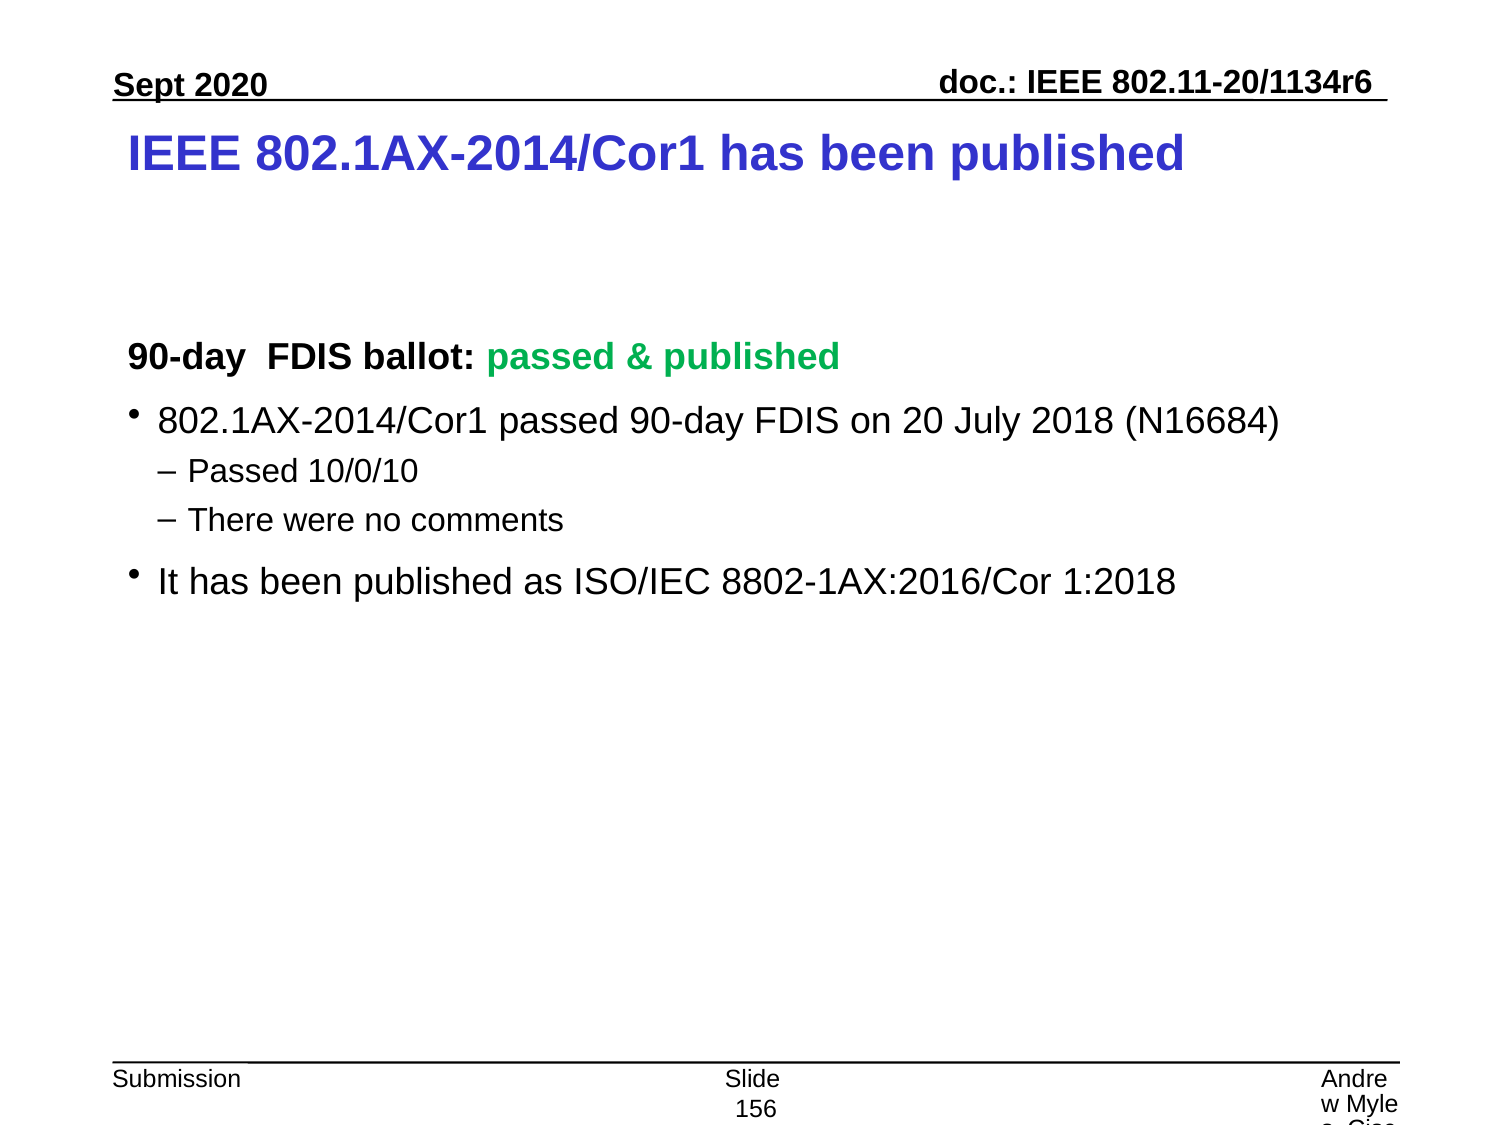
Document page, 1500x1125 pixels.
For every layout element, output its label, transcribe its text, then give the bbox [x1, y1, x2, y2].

list 90-day FDIS ballot: passed & published 802.1AX-2014/Cor1 passed 90-day FDIS on 20 July 2018 (N16684) Passed 10/0/10 There were no comments It has been published as ISO/IEC 8802-1AX:2016/Cor 1:2018 [112, 324, 1388, 1000]
footer Andrew Myles, Cisco [1320, 1061, 1402, 1093]
title IEEE 802.1AX-2014/Cor1 has been published [112, 112, 1388, 288]
slide_number Slide 156 [709, 1061, 803, 1093]
